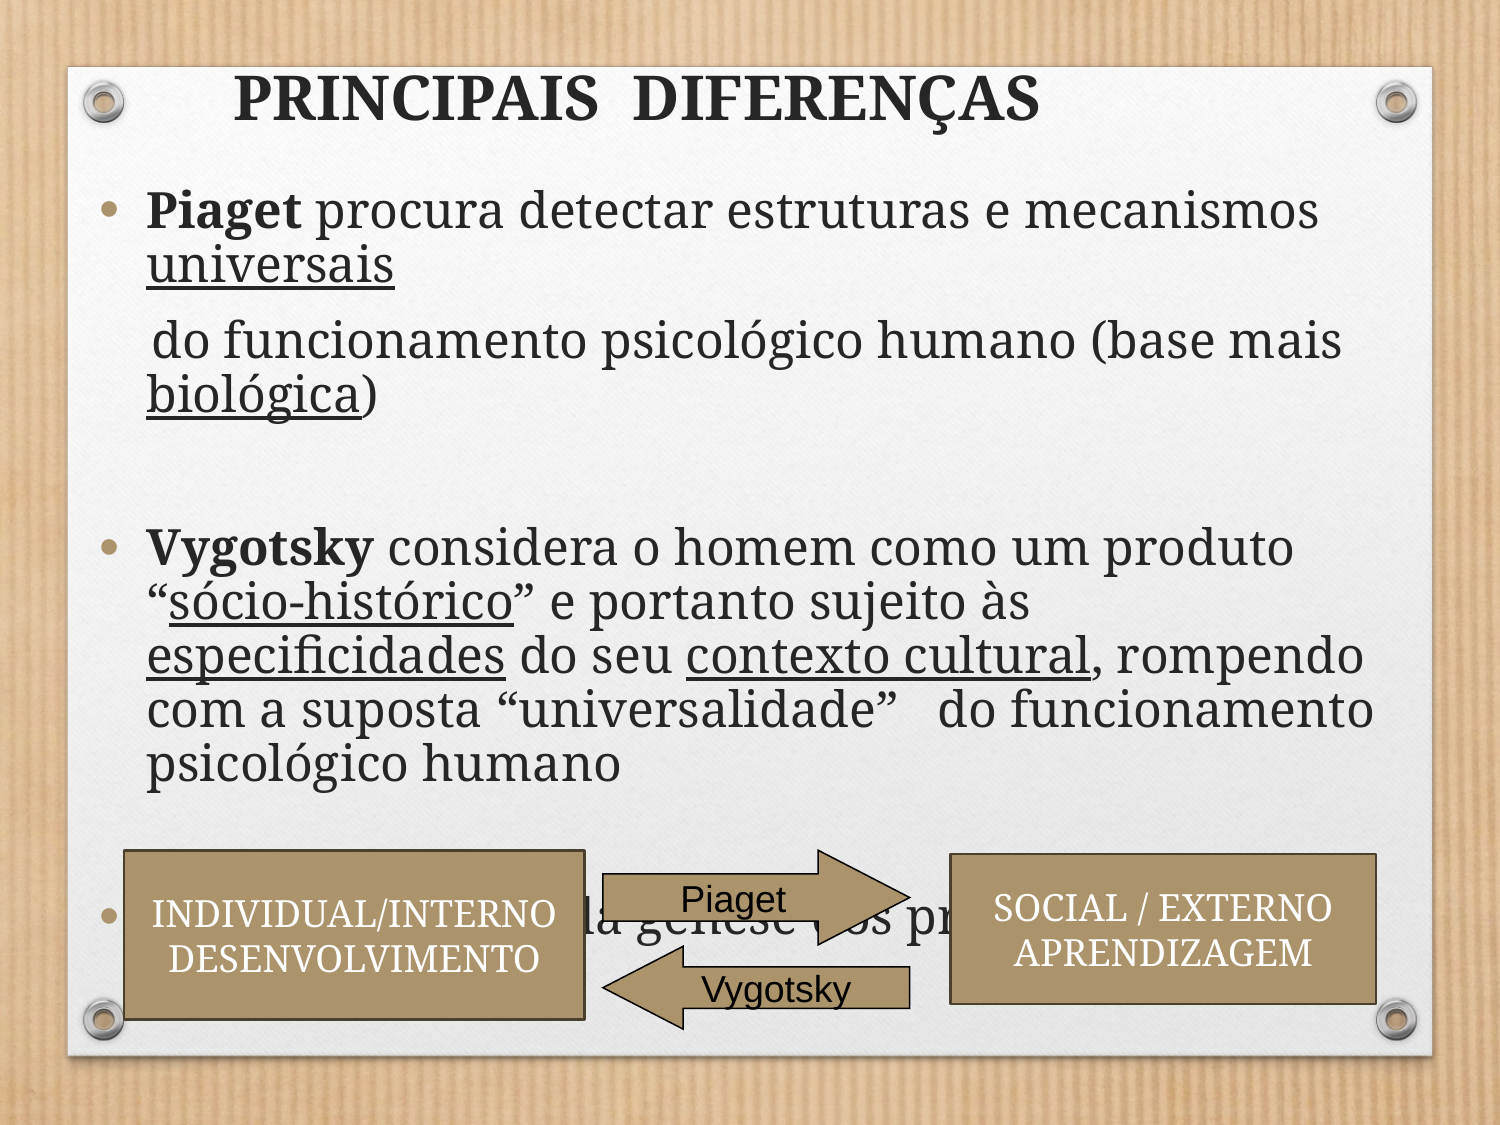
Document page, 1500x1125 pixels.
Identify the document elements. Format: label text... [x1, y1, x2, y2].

text_box Piaget [602, 850, 910, 945]
list Piaget procura detectar estruturas e mecanismos universais do funcionamento psicológico humano (base mais biológica) Vygotsky considera o homem como um produto “sócio-histórico” e portanto sujeito às especificidades do seu contexto cultural, rompendo com a suposta “universalidade” do funcionamento psicológico humano Sentido (direção) da gênese dos processos psicológicos: [84, 177, 1412, 1107]
text_box SOCIAL / EXTERNO APRENDIZAGEM [949, 853, 1377, 1005]
text_box Vygotsky [602, 946, 910, 1030]
title PRINCIPAIS DIFERENÇAS [0, 50, 1275, 141]
text_box INDIVIDUAL/INTERNO DESENVOLVIMENTO [123, 849, 586, 1021]
picture [0, 0, 1500, 1125]
